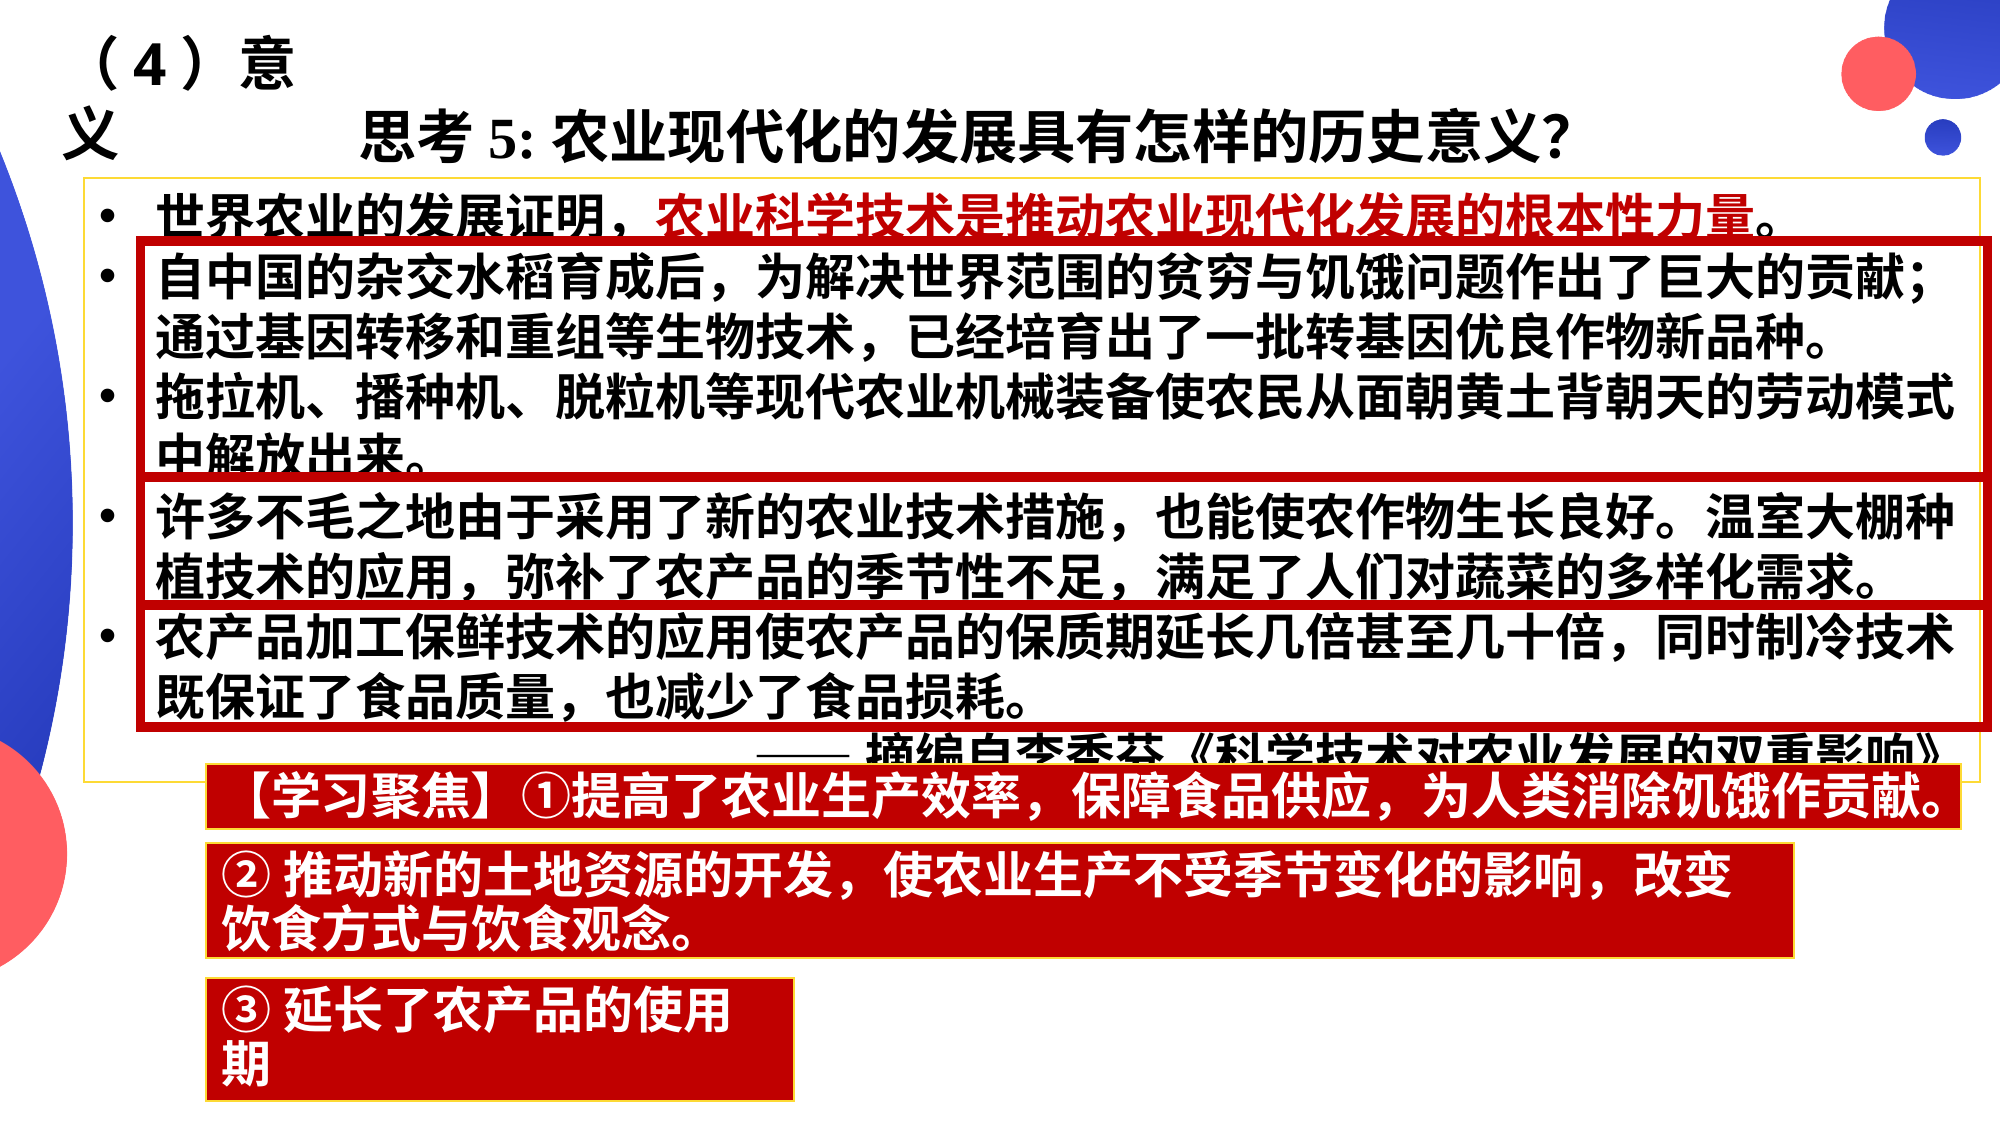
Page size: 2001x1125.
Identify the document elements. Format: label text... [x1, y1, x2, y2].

text_box 【学习聚焦】①提高了农业生产效率，保障食品供应，为人类消除饥饿作贡献。 [205, 763, 1962, 830]
text_box [140, 240, 1988, 476]
text_box 世界农业的发展证明，农业科学技术是推动农业现代化发展的根本性力量。 自中国的杂交水稻育成后，为解决世界范围的贫穷与饥饿问题作出了巨大的贡献；通过基因转移和重组等生物技术，已经培育出了一批转基因优良作物新品种。 拖拉机、播种机、脱粒机等现代农业机械装备使农民从面朝黄土背朝天的劳动模式中解放出来。 许多不毛之地由于采用了新的农业技术措施，也能使农作物生长良好。温室大棚种植技术的应用，弥补了农产品的季节性不足，满足了人们对蔬菜的多样化需求。 农产品加工保鲜技术的应用使农产品的保质期延长几倍甚至几十倍，同时制冷技术既保证了食品质量，也减少了食品损耗。 ——摘编自李秀芬《科学技术对农业发展的双重影响》 [84, 177, 1981, 783]
text_box [140, 604, 1988, 728]
picture [1821, 0, 2000, 198]
text_box 思考5:农业现代化的发展具有怎样的历史意义？ [84, 92, 1821, 177]
picture [0, 0, 84, 1125]
text_box [140, 476, 1988, 604]
text_box ②推动新的土地资源的开发，使农业生产不受季节变化的影响，改变饮食方式与饮食观念。 [208, 845, 1792, 956]
text_box （4）意义 [84, 19, 360, 175]
text_box ③延长了农产品的使用期 [205, 977, 795, 1102]
